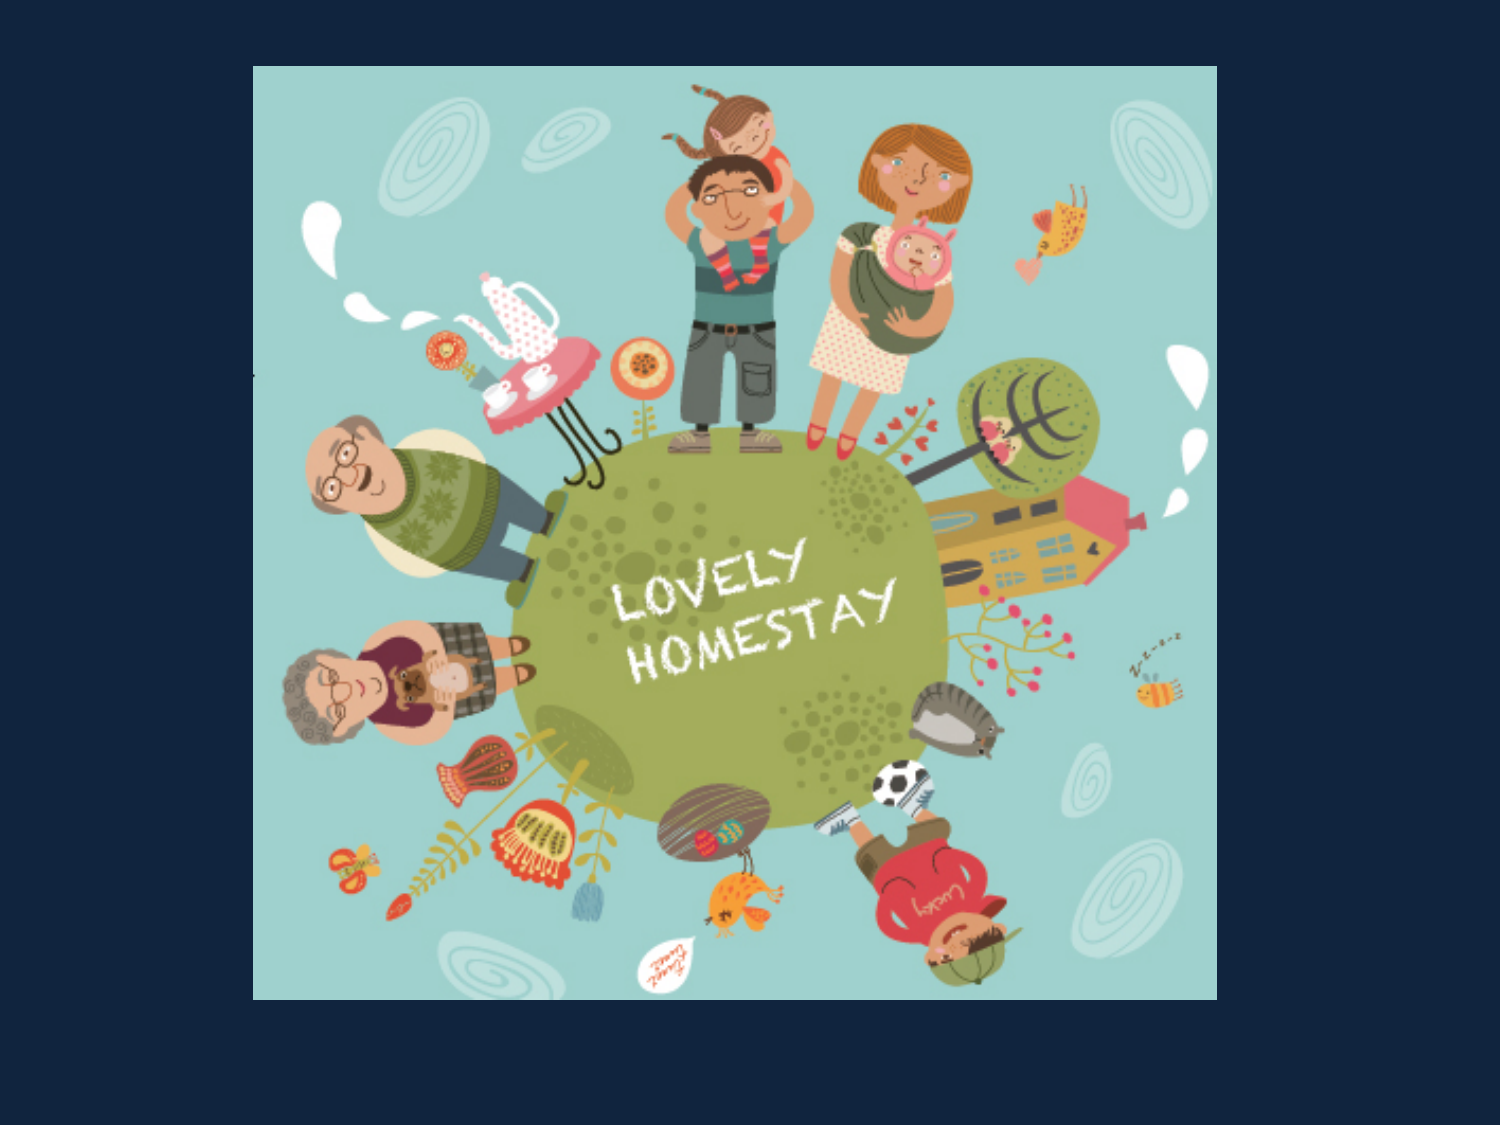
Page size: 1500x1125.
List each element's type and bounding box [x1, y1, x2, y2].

picture [253, 66, 1217, 1000]
